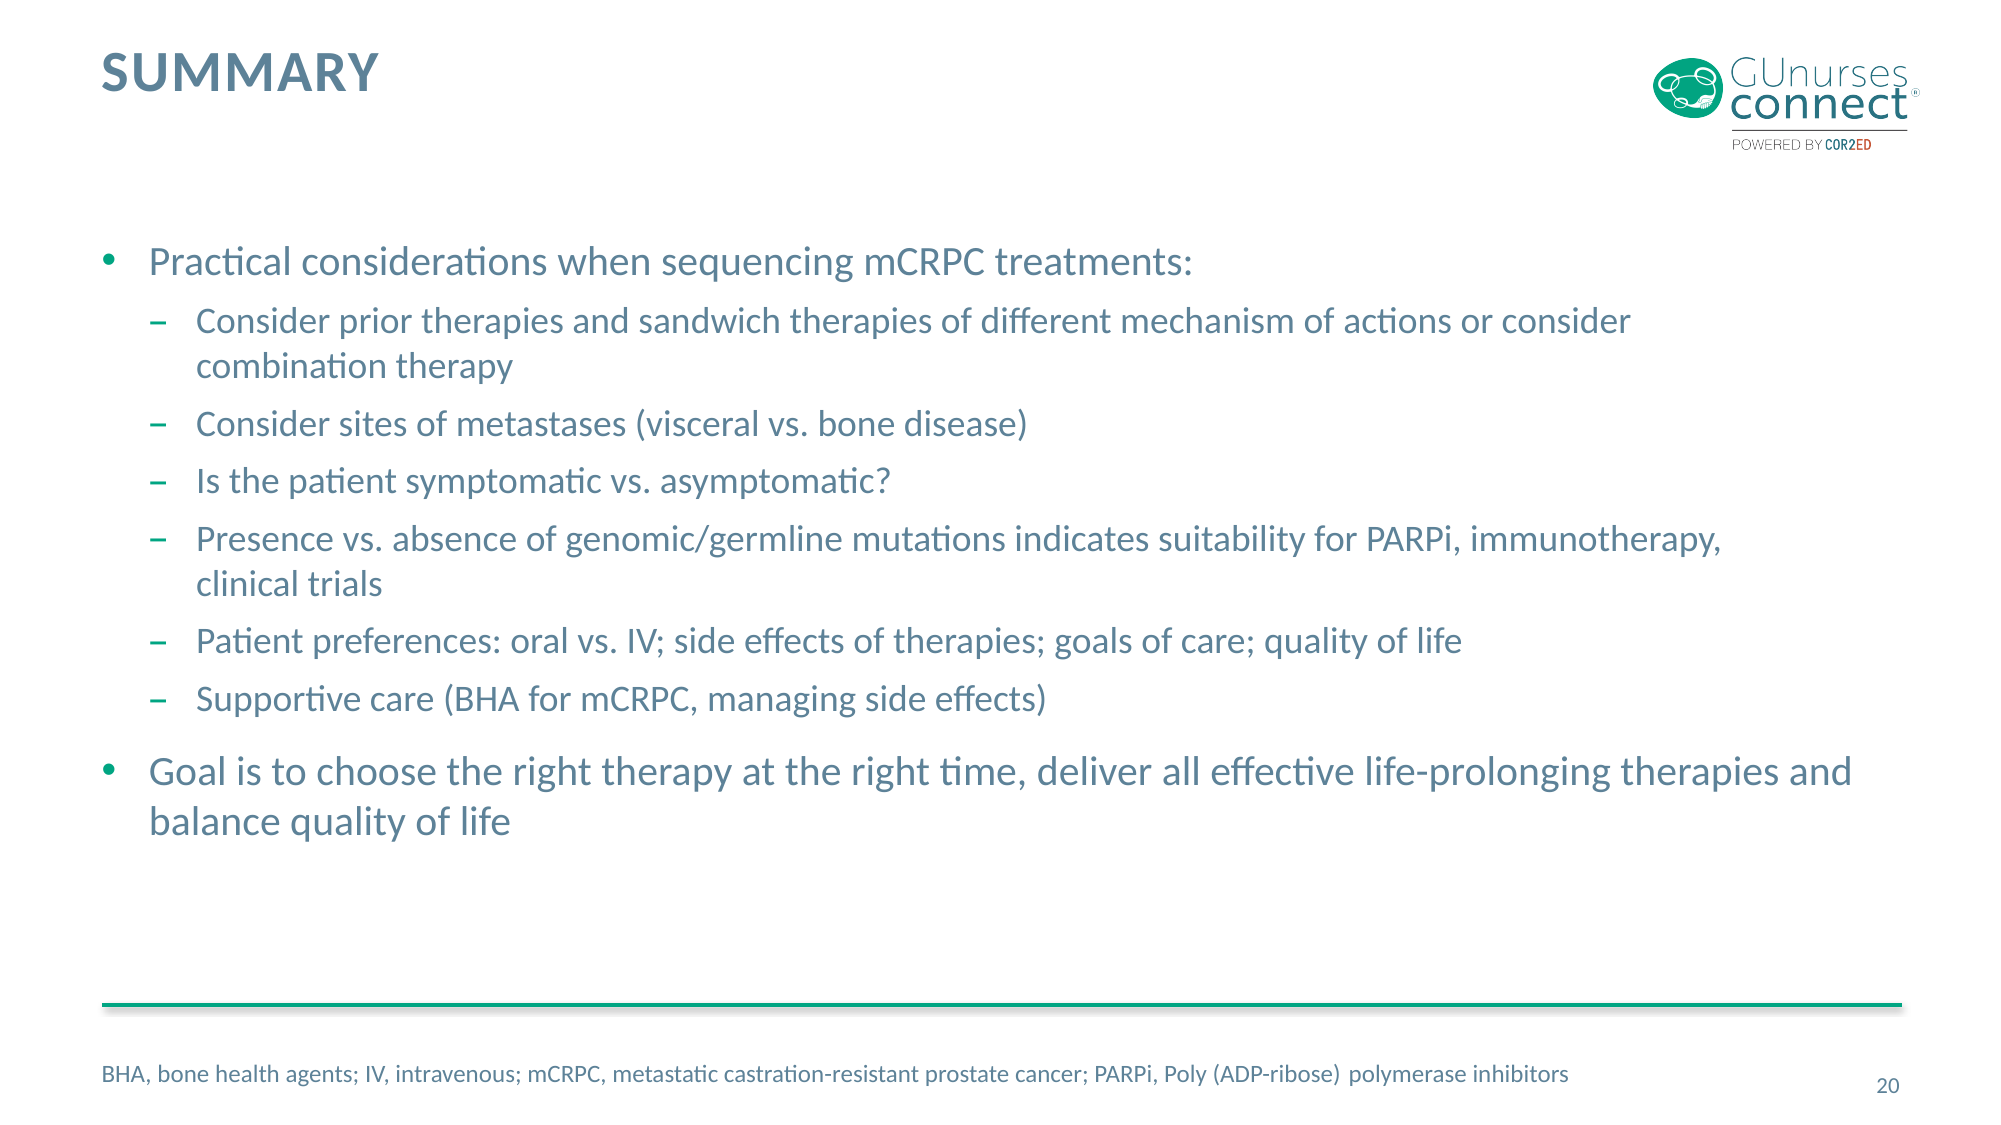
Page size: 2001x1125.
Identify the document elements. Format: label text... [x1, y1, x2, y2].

slide_number 20 [1771, 1054, 1900, 1115]
title summary [101, 40, 1536, 173]
list Practical considerations when sequencing mCRPC treatments: Consider prior therapies and sandwich therapies of different mechanism of actions or consider combination therapy Consider sites of metastases (visceral vs. bone disease) Is the patient symptomatic vs. asymptomatic? Presence vs. absence of genomic/germline mutations indicates suitability for PARPi, immunotherapy, clinical trials Patient preferences: oral vs. IV; side effects of therapies; goals of care; quality of life Supportive care (BHA for mCRPC, managing side effects) Goal is to choose the right therapy at the right time, deliver all effective life-prolonging therapies and balance quality of life [101, 233, 1901, 977]
picture [1653, 57, 1920, 150]
list BHA, bone health agents; IV, intravenous; mCRPC, metastatic castration-resistant prostate cancer; PARPi, Poly (ADP-ribose) polymerase inhibitors [101, 1042, 1812, 1103]
